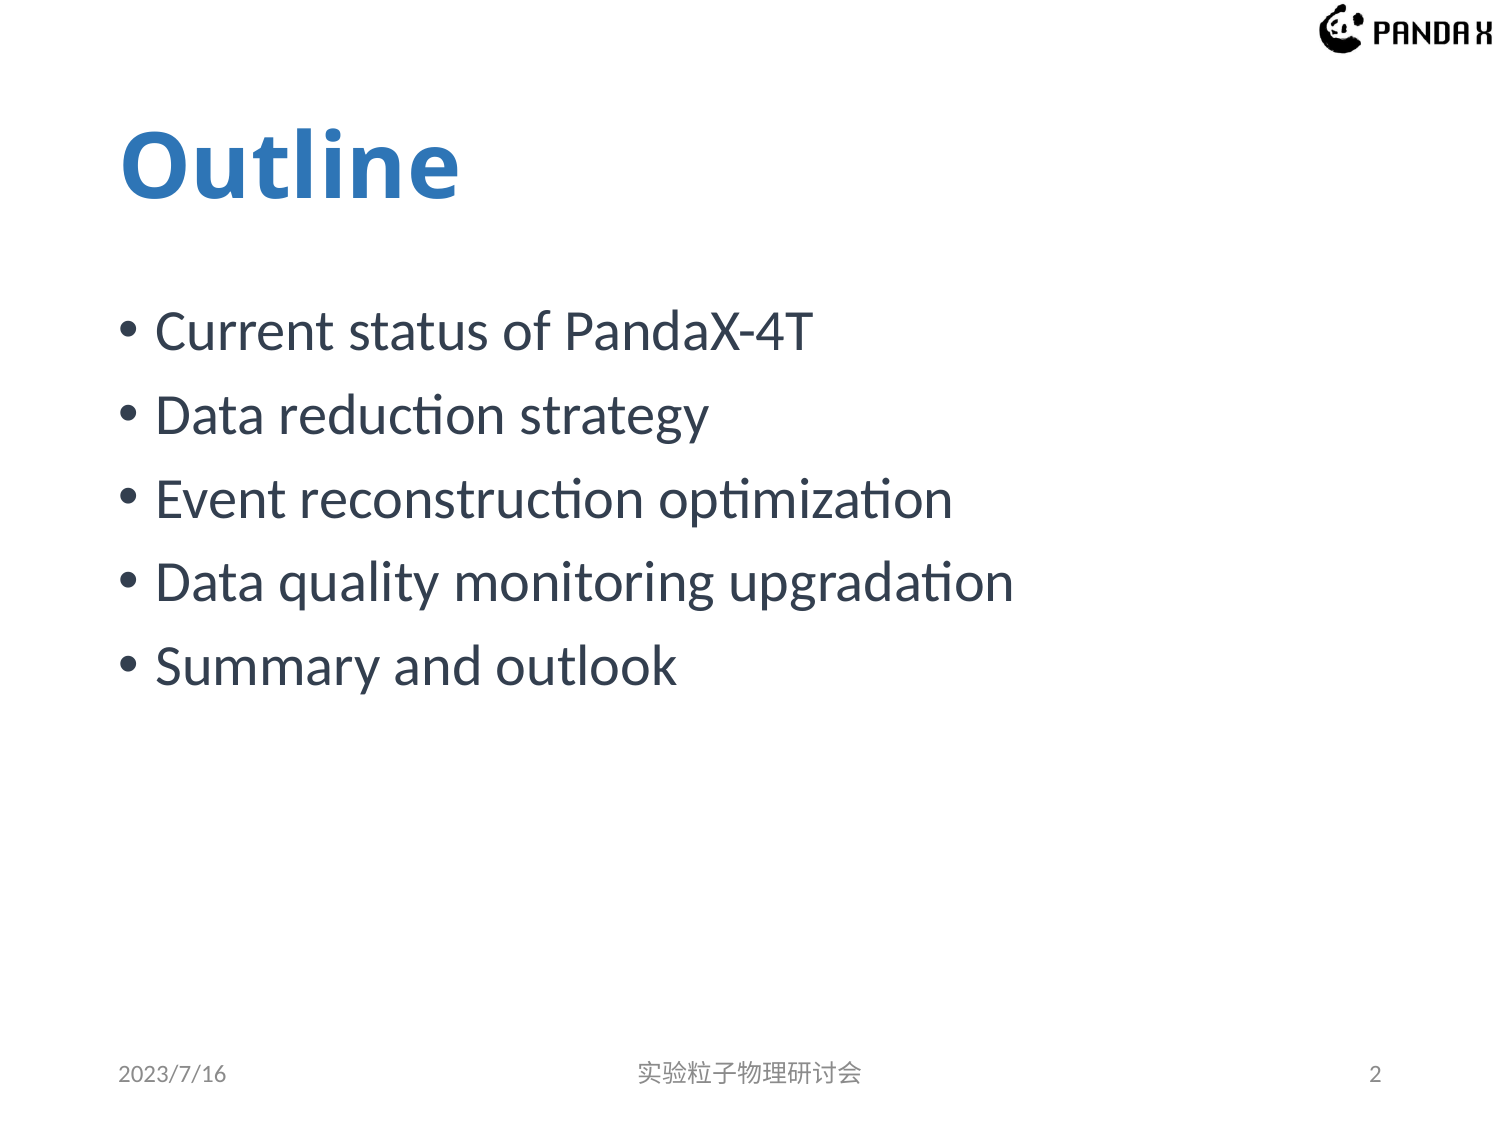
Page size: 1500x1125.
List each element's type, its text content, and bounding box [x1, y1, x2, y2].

slide_number 2 [1059, 1042, 1397, 1103]
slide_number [103, 1042, 441, 1103]
list Current status of PandaX-4T Data reduction strategy Event reconstruction optimization Data quality monitoring upgradation Summary and outlook [103, 292, 1397, 1014]
picture [1311, 0, 1500, 59]
footer 实验粒子物理研讨会 [496, 1042, 1004, 1103]
title Outline [103, 59, 1397, 278]
